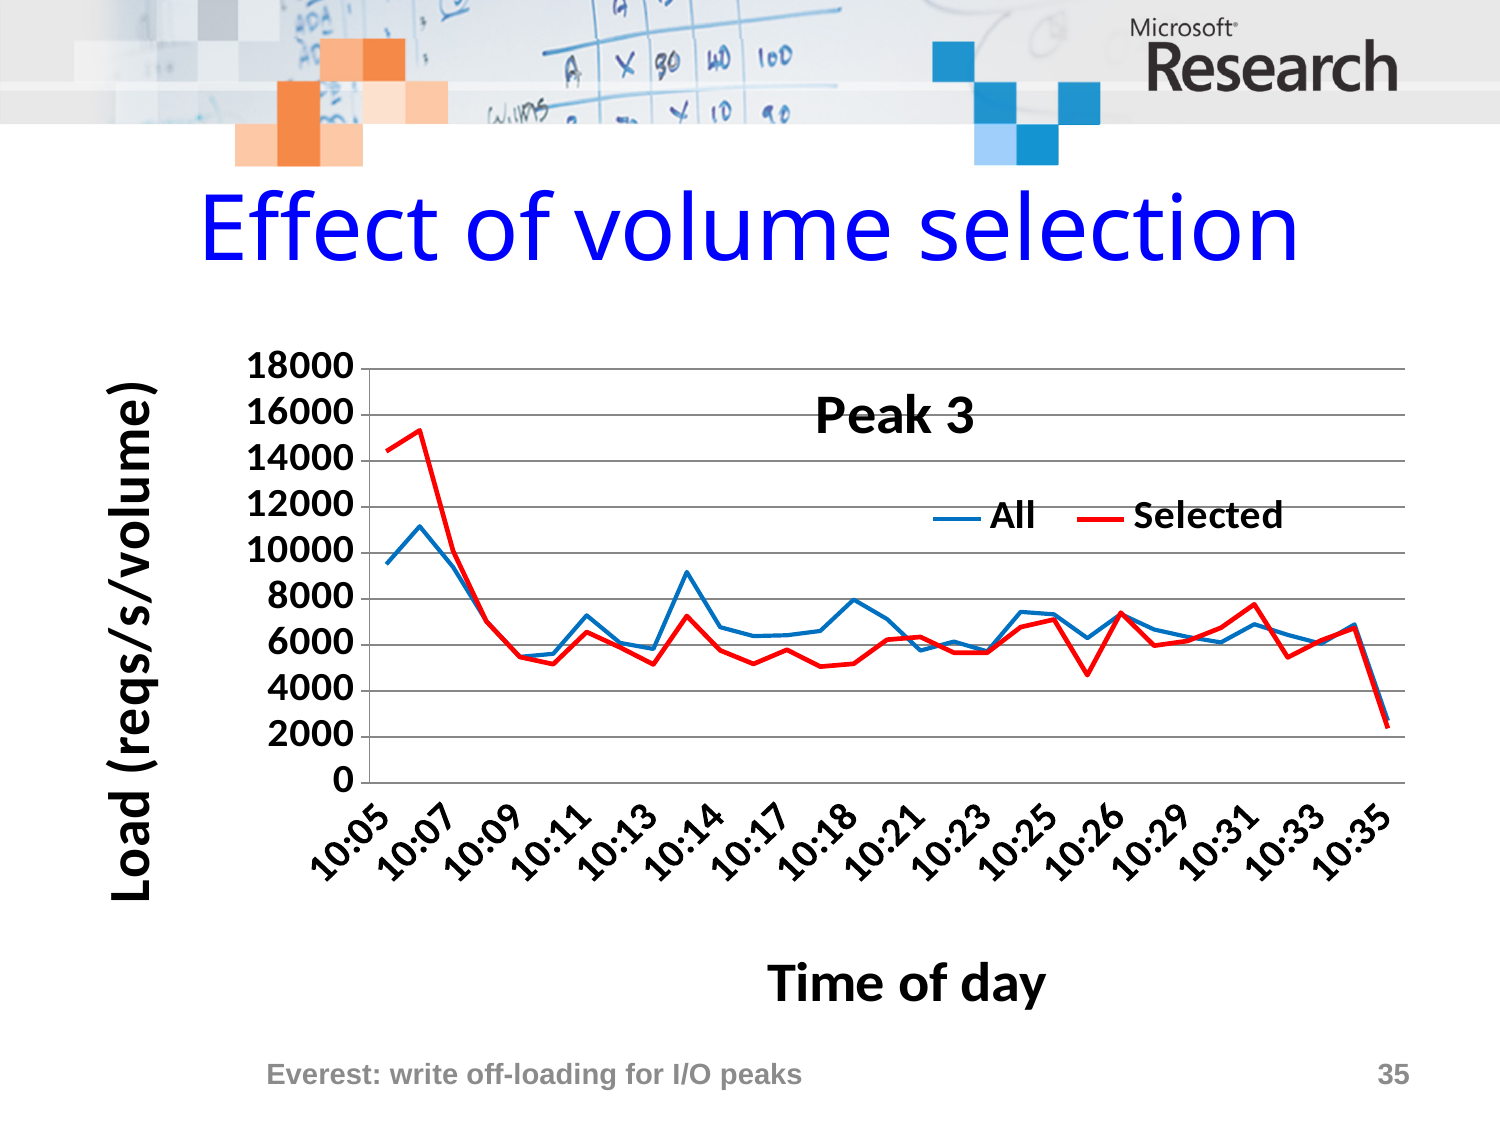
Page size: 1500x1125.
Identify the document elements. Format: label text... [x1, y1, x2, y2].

picture [0, 0, 1500, 251]
title Effect of volume selection [74, 129, 1426, 318]
footer Everest: write off-loading for I/O peaks [82, 1042, 988, 1103]
slide_number 35 [1324, 1042, 1425, 1103]
chart [74, 347, 1426, 1032]
